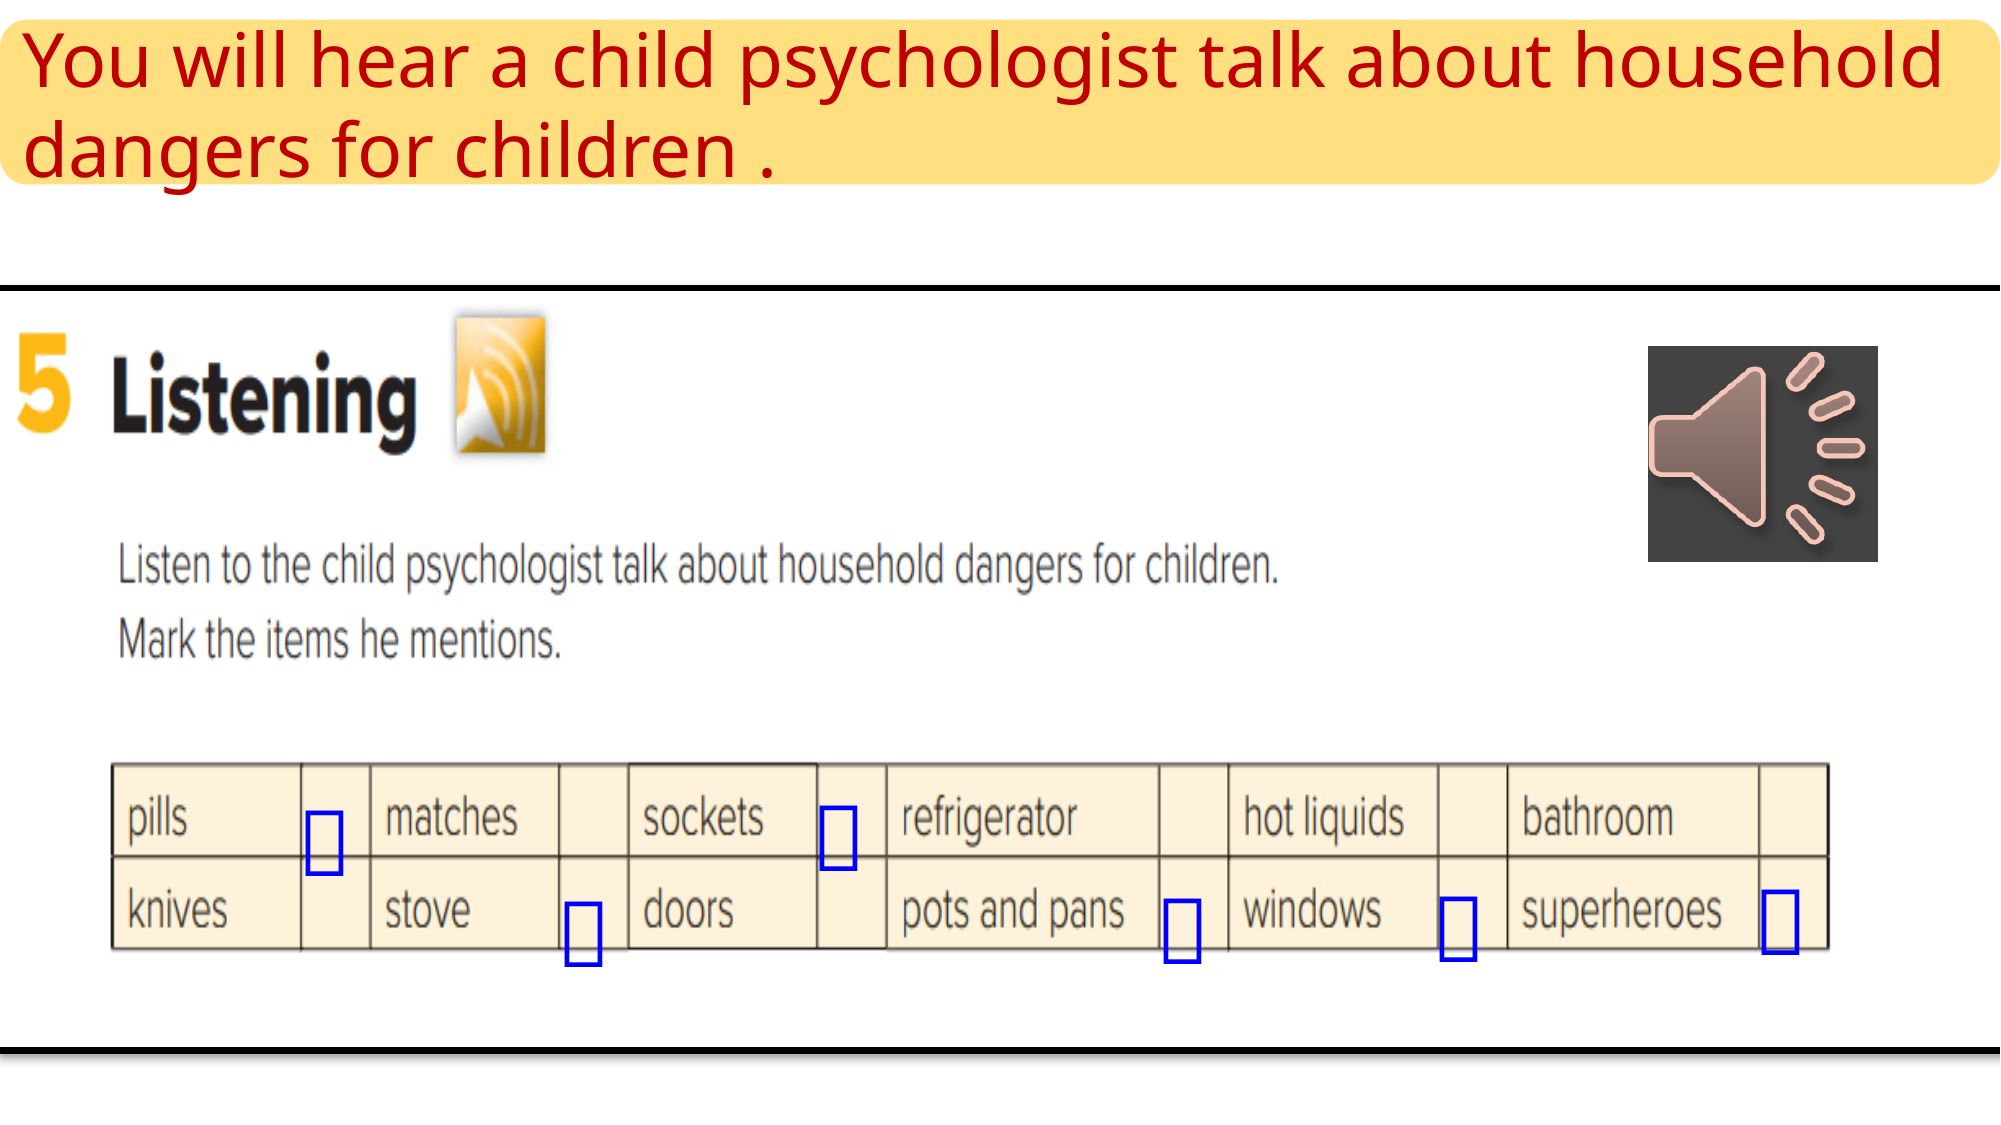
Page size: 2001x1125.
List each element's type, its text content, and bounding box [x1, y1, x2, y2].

text_box You will hear a child psychologist talk about household dangers for children . [0, 19, 2000, 185]
picture [0, 291, 2000, 1048]
